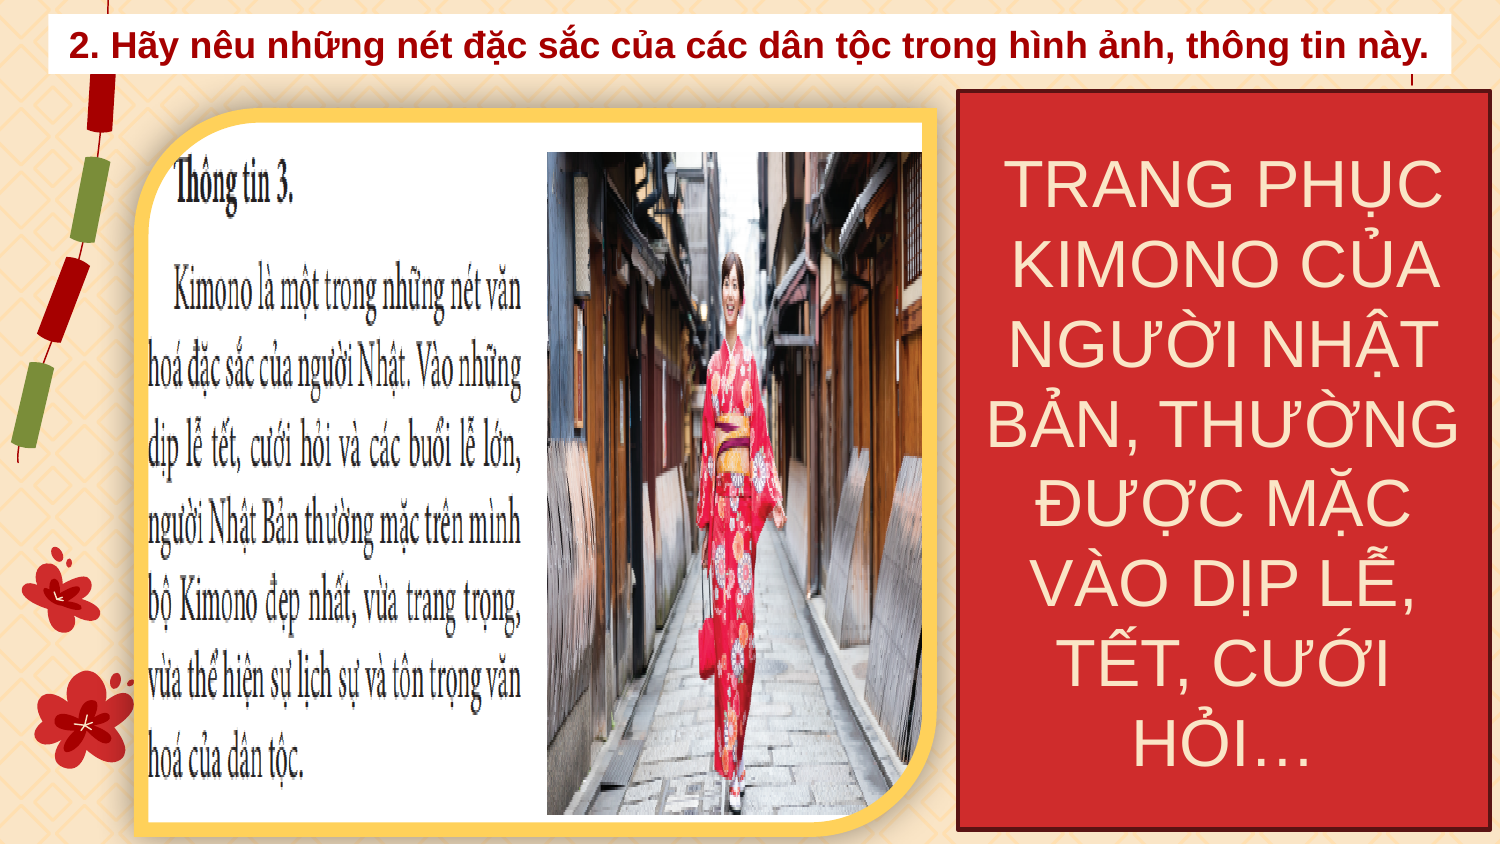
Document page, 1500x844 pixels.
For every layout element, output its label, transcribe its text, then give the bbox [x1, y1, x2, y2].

text_box TRANG PHỤC KIMONO CỦA NGƯỜI NHẬT BẢN, THƯỜNG ĐƯỢC MẶC VÀO DỊP LỄ, TẾT, CƯỚI HỎI… [956, 89, 1492, 832]
picture [140, 115, 930, 830]
text_box 2. Hãy nêu những nét đặc sắc của các dân tộc trong hình ảnh, thông tin này. [48, 14, 1452, 74]
